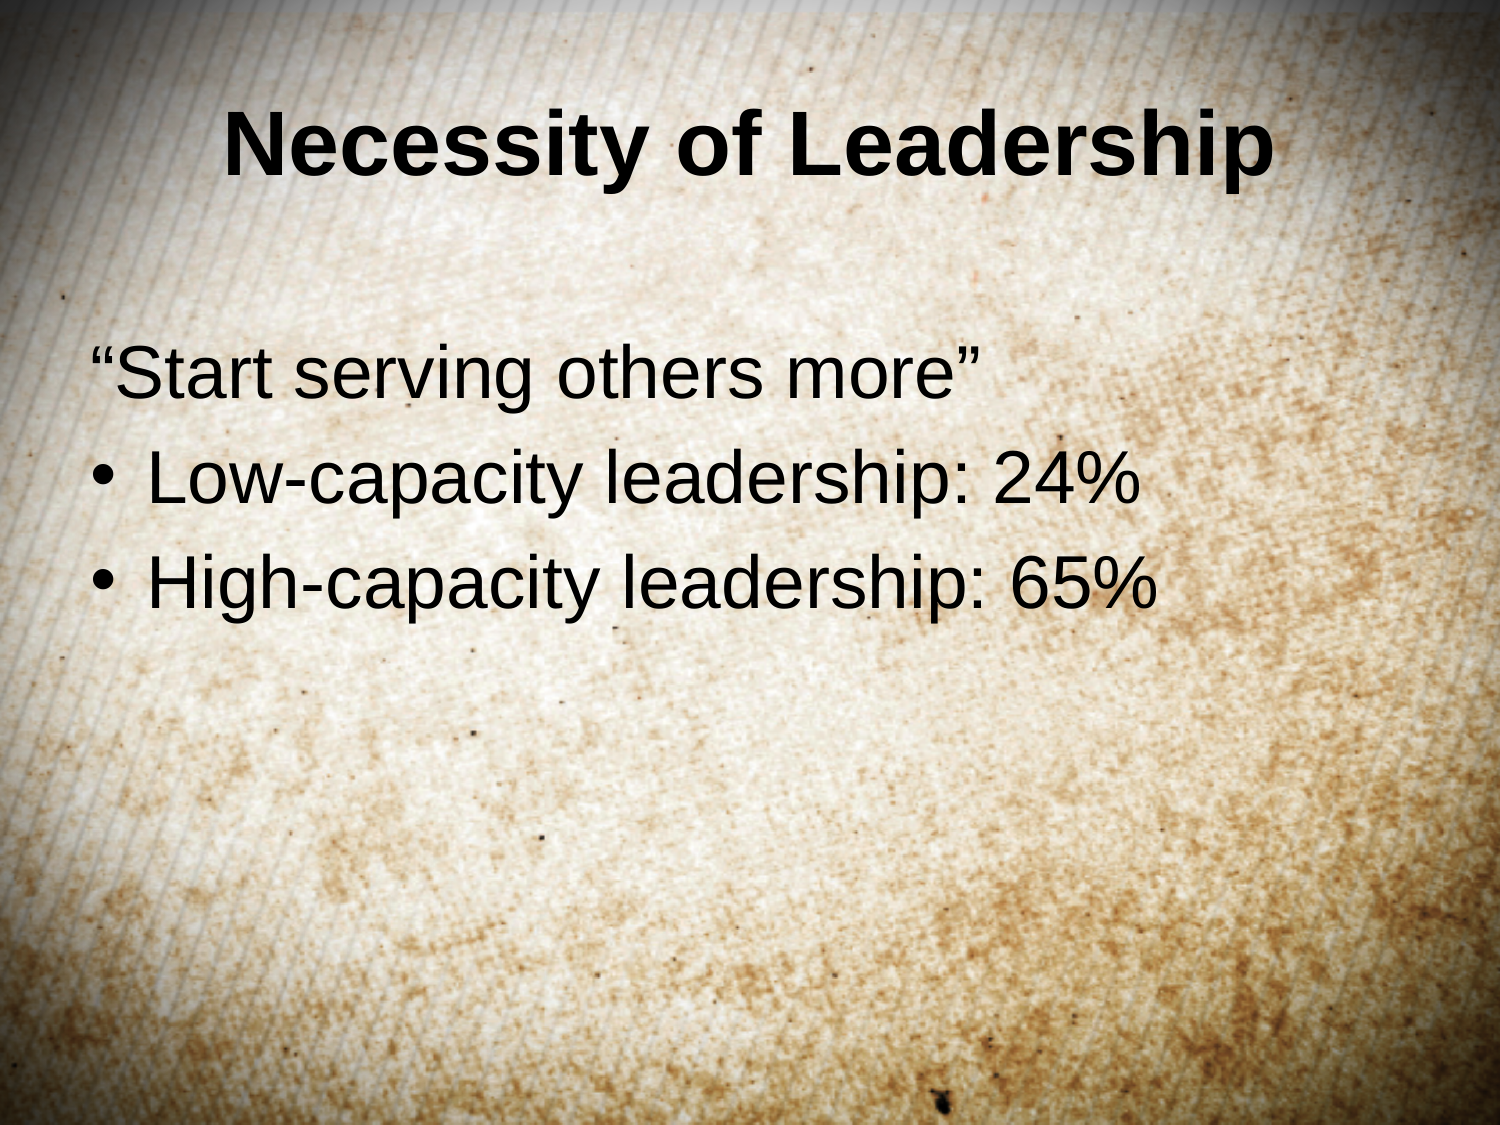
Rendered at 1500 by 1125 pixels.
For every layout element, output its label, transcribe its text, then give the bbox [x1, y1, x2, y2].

list “Start serving others more” Low-capacity leadership: 24% High-capacity leadership: 65% [75, 315, 1425, 1005]
picture [0, 0, 1500, 1125]
title Necessity of Leadership [75, 45, 1425, 233]
